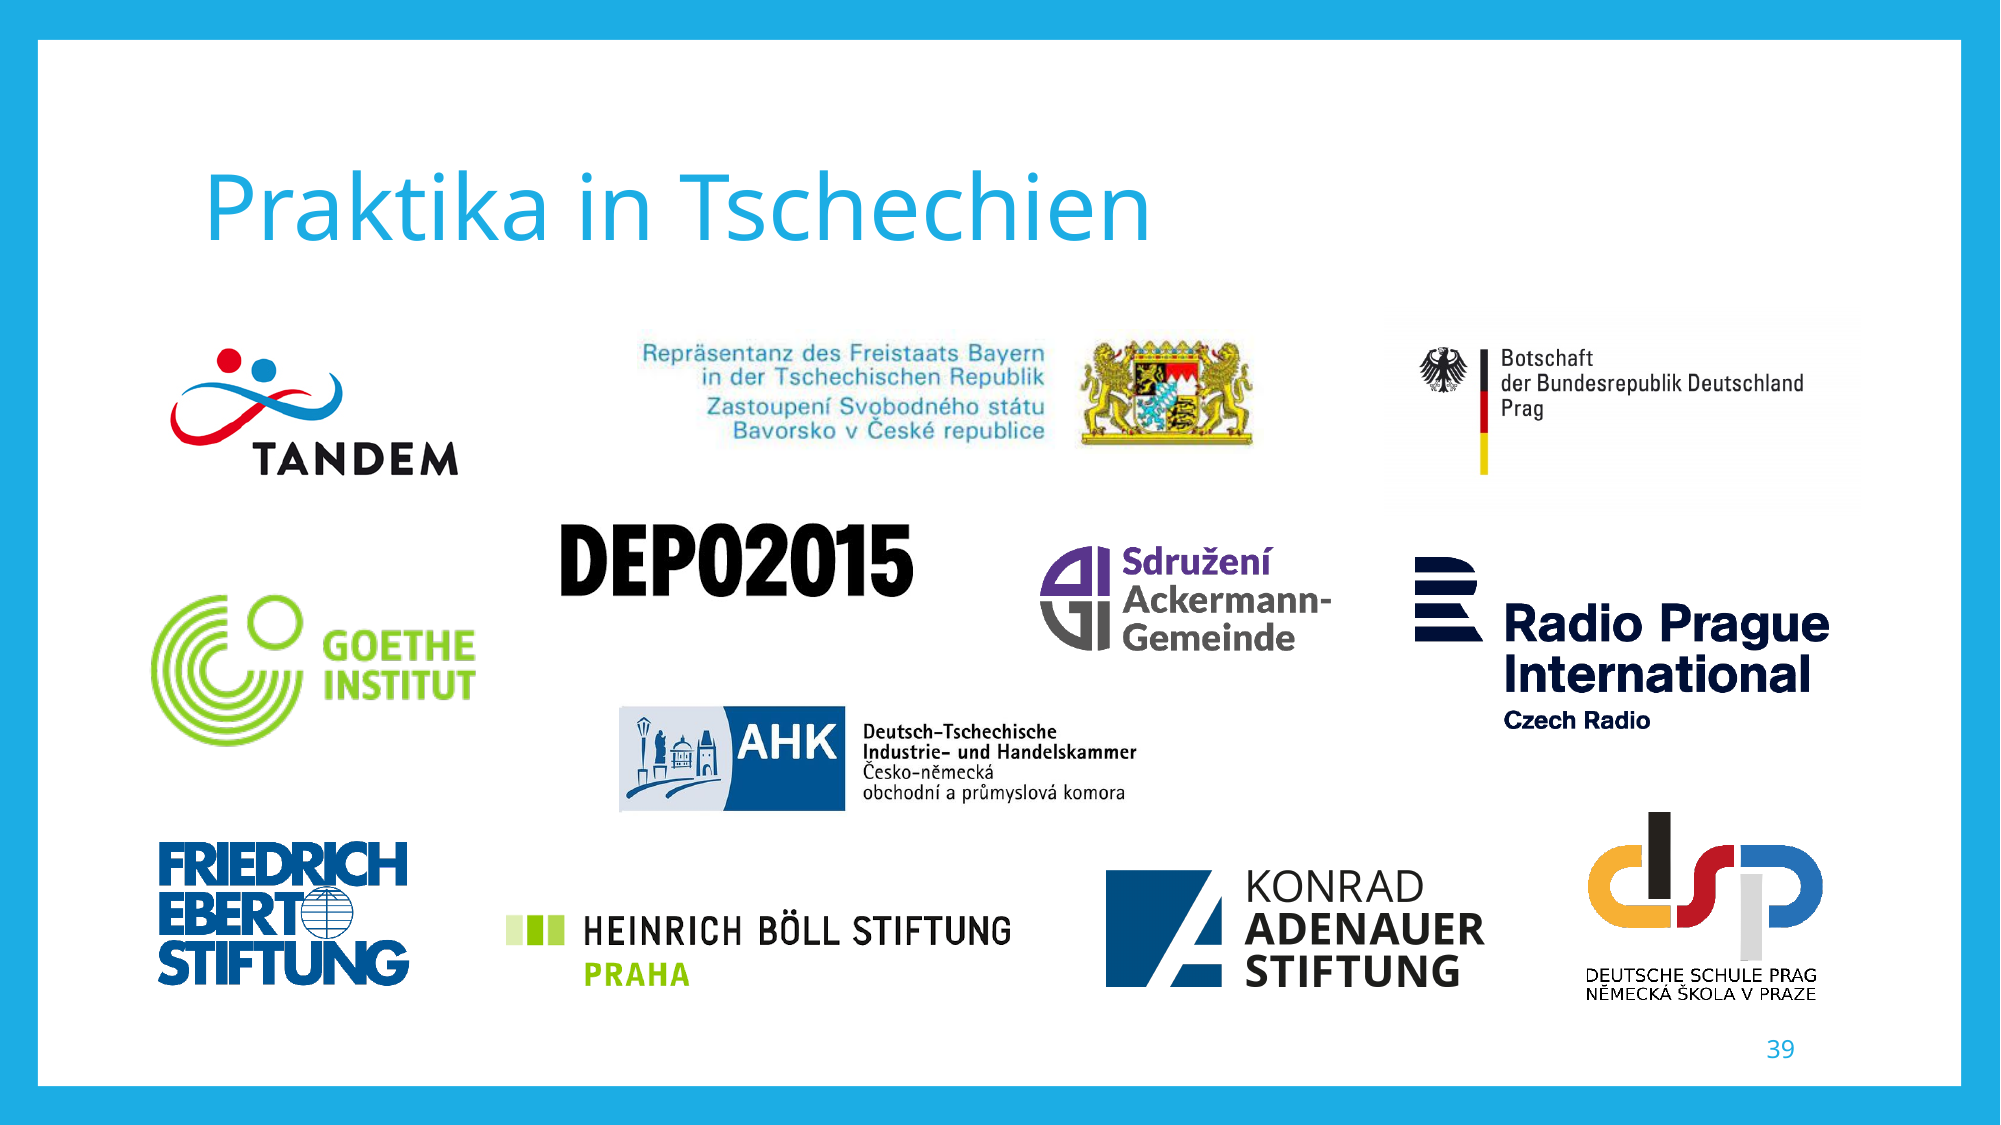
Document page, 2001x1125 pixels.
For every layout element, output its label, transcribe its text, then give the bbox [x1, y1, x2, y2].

picture [636, 329, 1264, 454]
picture [531, 498, 938, 621]
picture [1106, 870, 1486, 987]
picture [160, 340, 467, 485]
picture [505, 908, 1010, 987]
picture [1415, 556, 1829, 729]
picture [131, 574, 496, 768]
picture [1039, 545, 1332, 652]
picture [1581, 807, 1831, 1005]
picture [618, 692, 1142, 826]
picture [154, 839, 410, 987]
slide_number 39 [1530, 1020, 1811, 1081]
picture [1383, 304, 1862, 517]
title Praktika in Tschechien [187, 99, 1808, 323]
